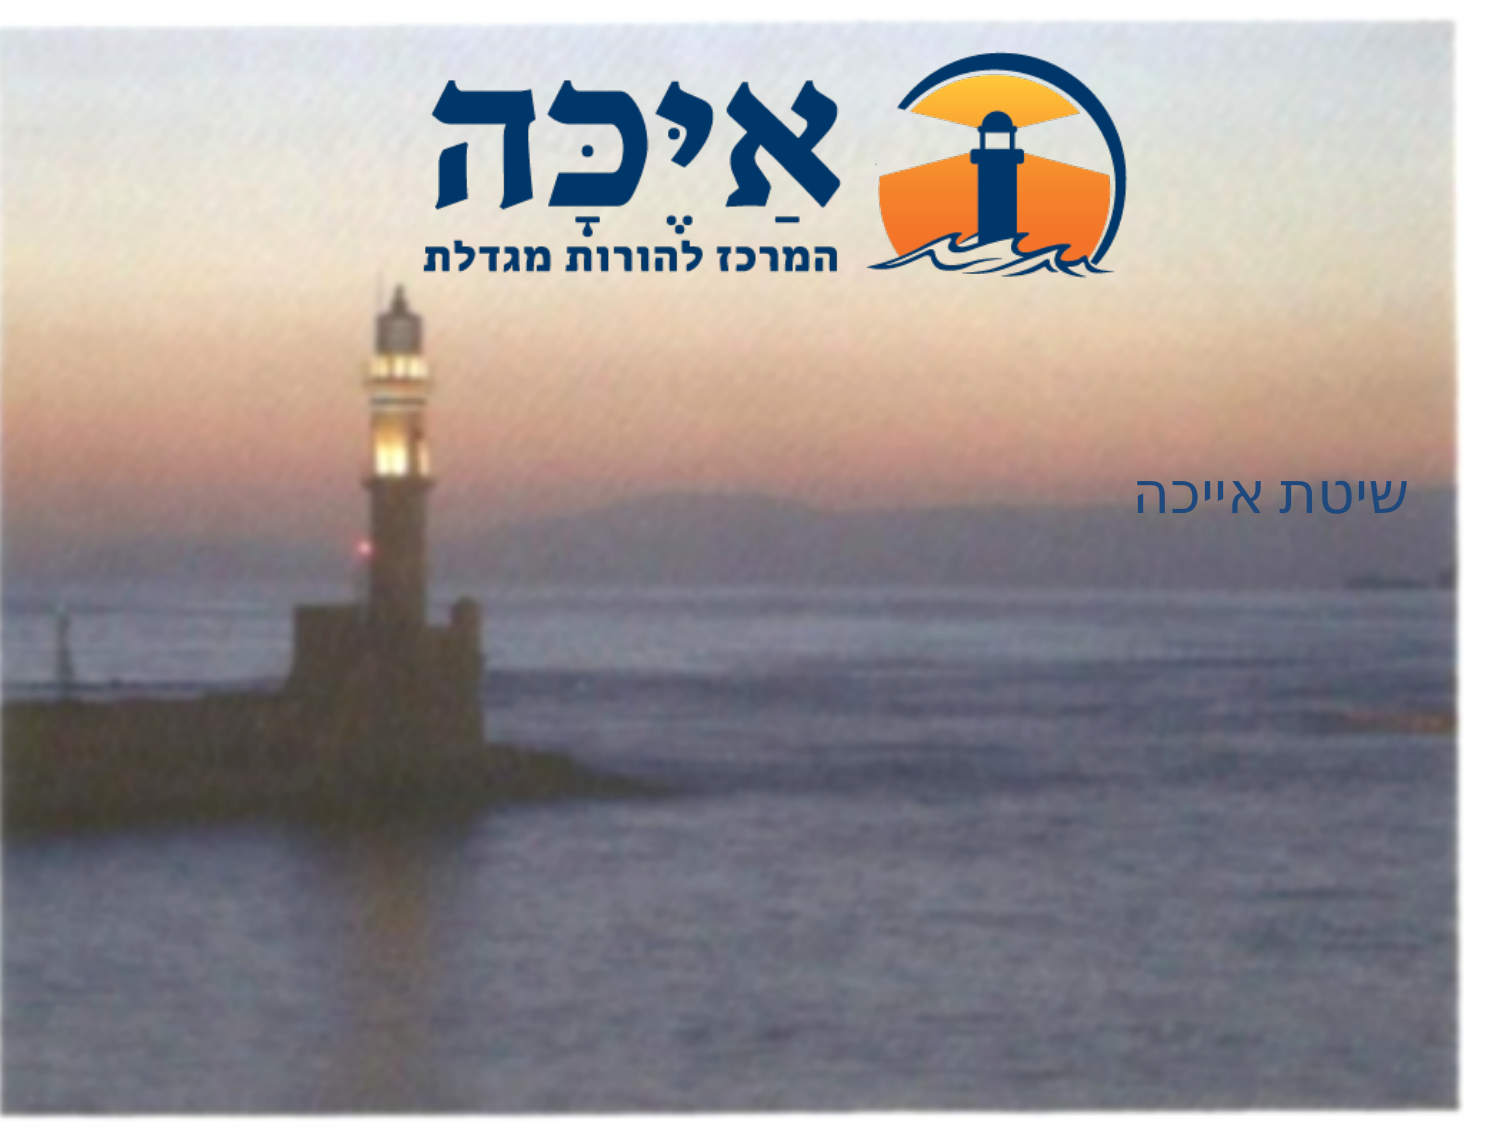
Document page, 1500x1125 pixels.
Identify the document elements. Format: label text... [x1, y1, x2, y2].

list שיטת אייכה [75, 262, 1425, 1005]
picture [0, 0, 1500, 1125]
